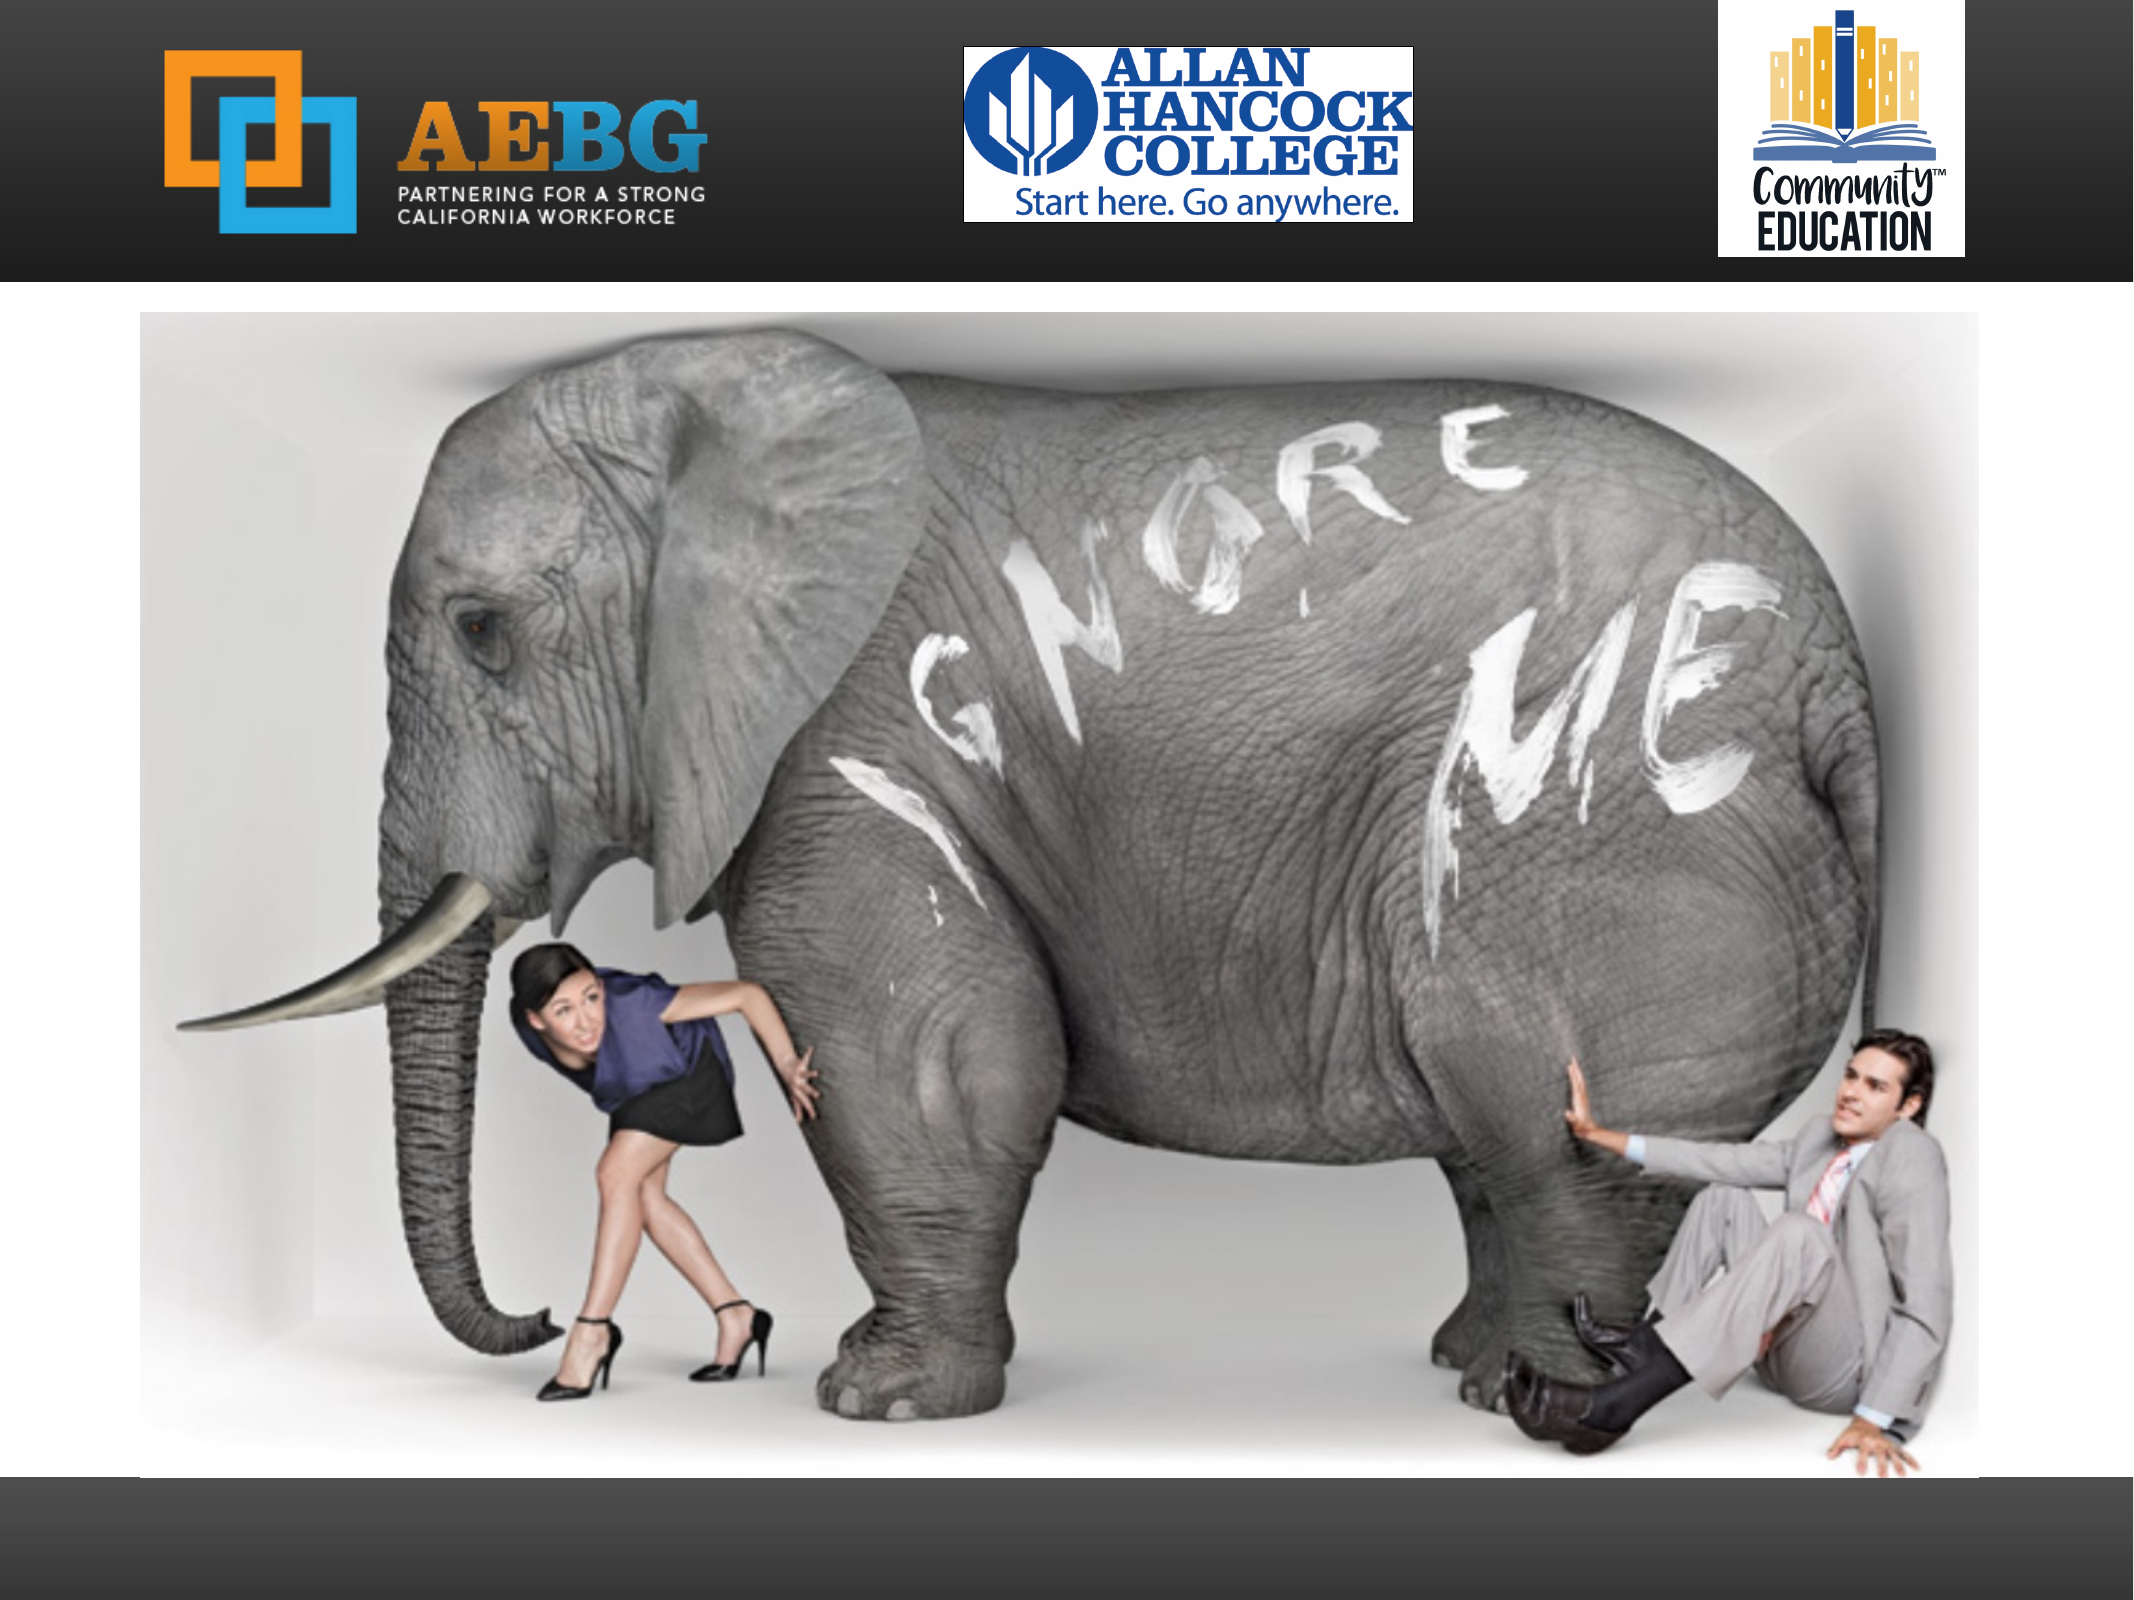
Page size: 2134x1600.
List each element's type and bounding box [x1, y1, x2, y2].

picture [0, 1477, 2134, 1600]
picture [0, 0, 2134, 282]
list [131, 312, 1988, 1478]
